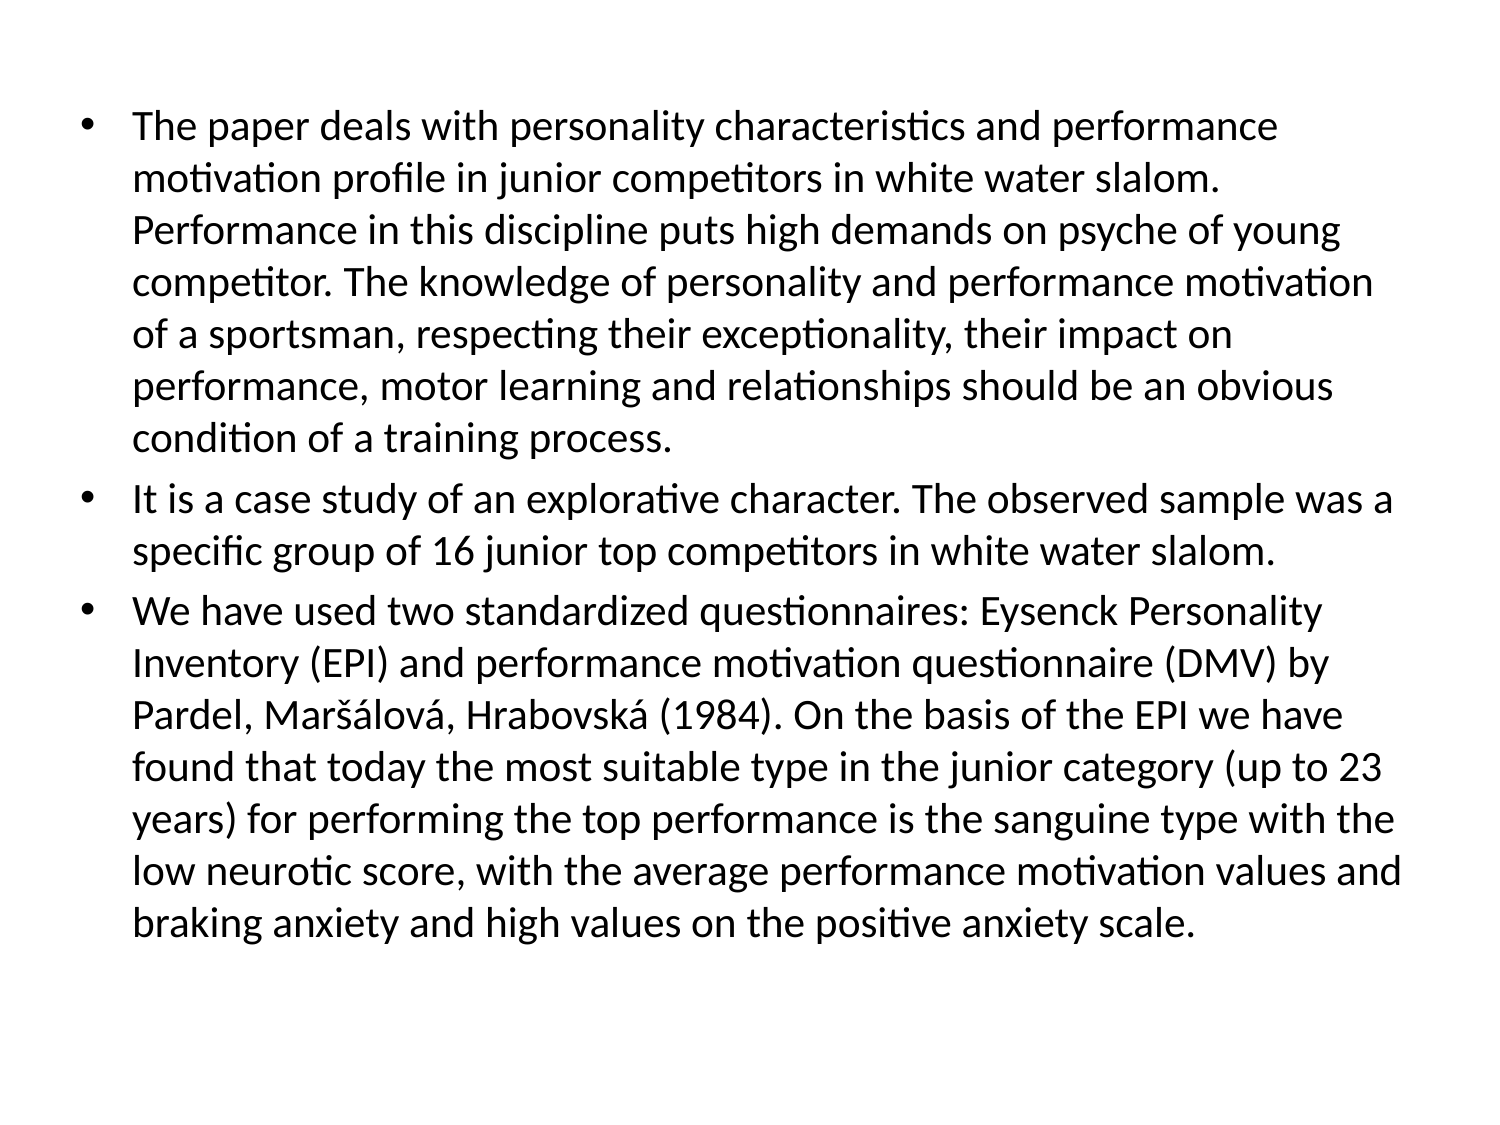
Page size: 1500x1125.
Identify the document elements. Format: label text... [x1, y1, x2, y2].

list The paper deals with personality characteristics and performance motivation profile in junior competitors in white water slalom. Performance in this discipline puts high demands on psyche of young competitor. The knowledge of personality and performance motivation of a sportsman, respecting their exceptionality, their impact on performance, motor learning and relationships should be an obvious condition of a training process. It is a case study of an explorative character. The observed sample was a specific group of 16 junior top competitors in white water slalom. We have used two standardized questionnaires: Eysenck Personality Inventory (EPI) and performance motivation questionnaire (DMV) by Pardel, Maršálová, Hrabovská (1984). On the basis of the EPI we have found that today the most suitable type in the junior category (up to 23 years) for performing the top performance is the sanguine type with the low neurotic score, with the average performance motivation values and braking anxiety and high values on the positive anxiety scale. [64, 90, 1425, 1005]
